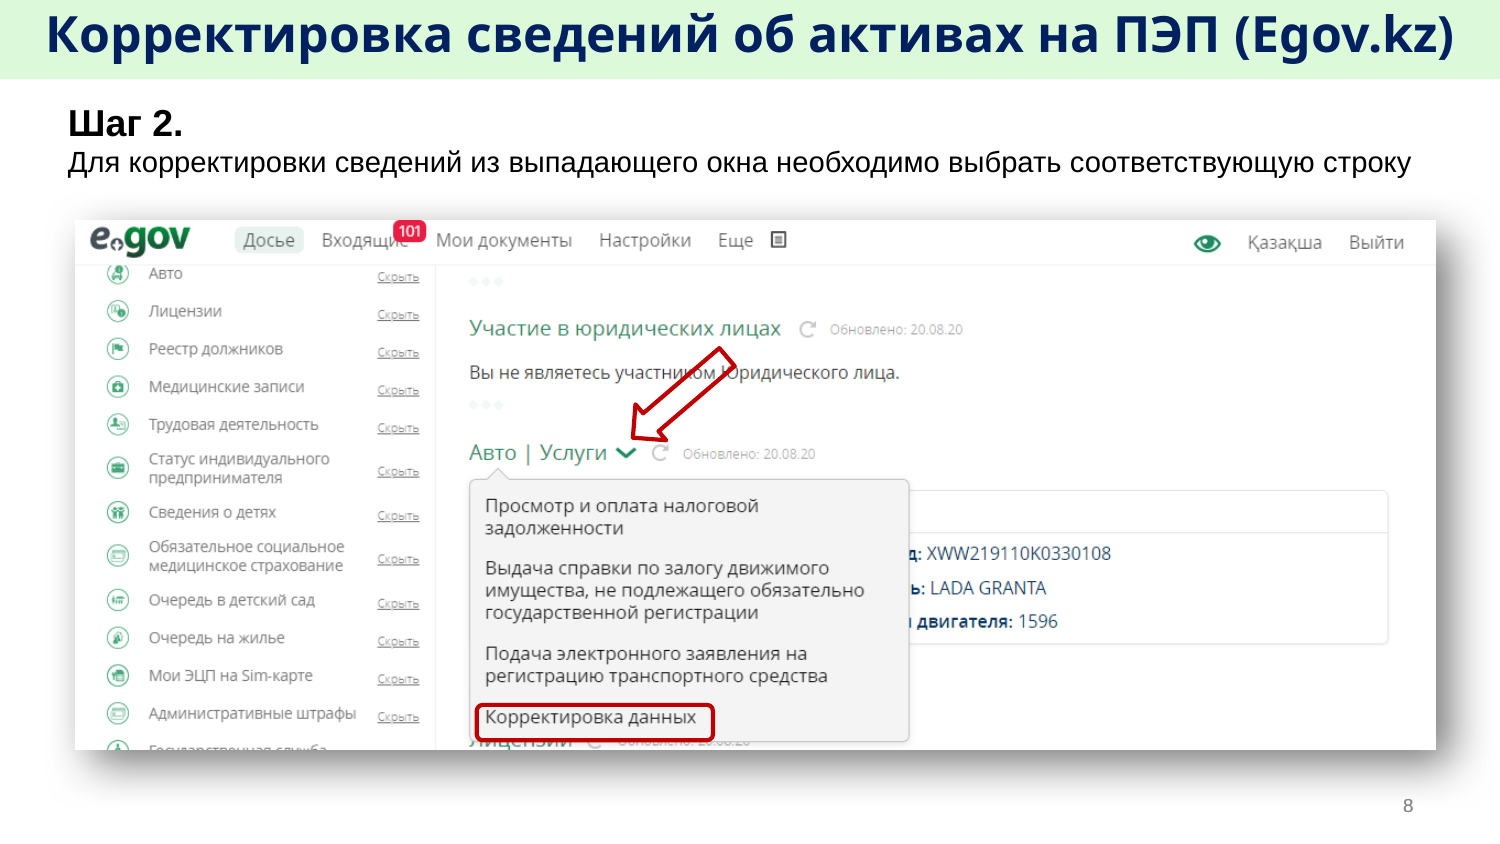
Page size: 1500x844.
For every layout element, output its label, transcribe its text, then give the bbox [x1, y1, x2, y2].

text_box Корректировка сведений об активах на ПЭП (Egov.kz) [0, 0, 1500, 80]
picture [74, 220, 1436, 751]
text_box Шаг 2. Для корректировки сведений из выпадающего окна необходимо выбрать соответствующую строку [53, 91, 1471, 186]
text_box 8 [1074, 782, 1425, 827]
